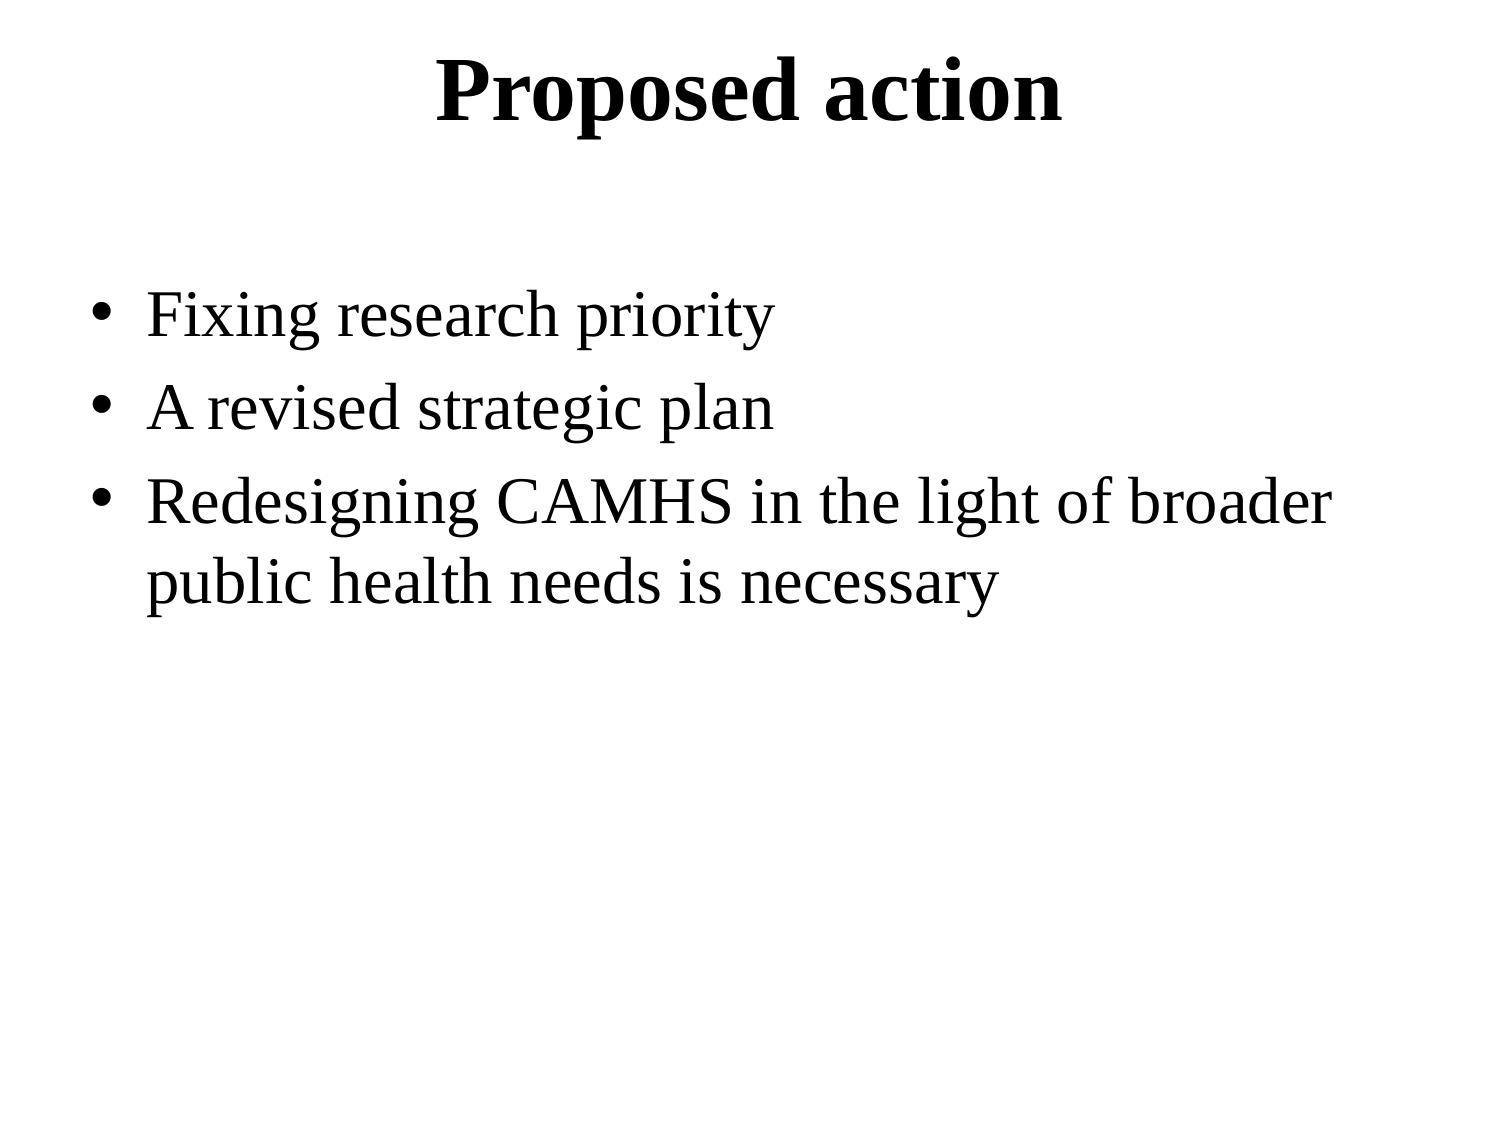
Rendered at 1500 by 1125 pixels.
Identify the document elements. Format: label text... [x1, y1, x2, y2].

title Proposed action [75, 45, 1425, 233]
list Fixing research priority A revised strategic plan Redesigning CAMHS in the light of broader public health needs is necessary [75, 262, 1425, 1005]
